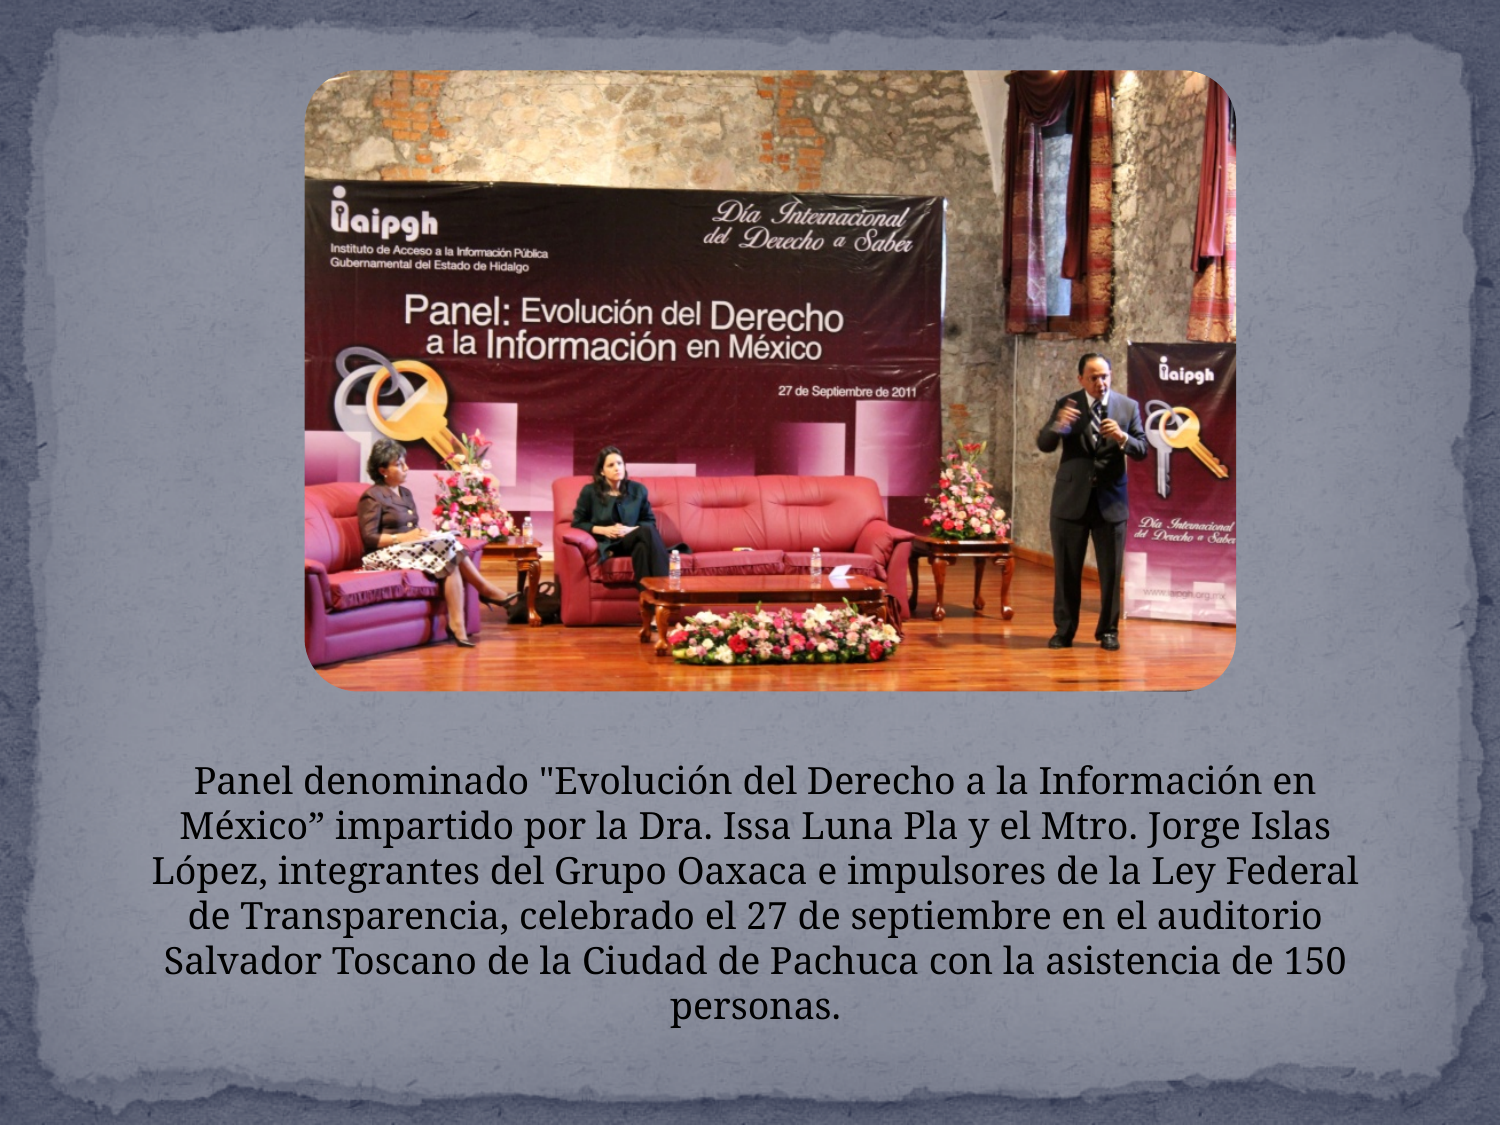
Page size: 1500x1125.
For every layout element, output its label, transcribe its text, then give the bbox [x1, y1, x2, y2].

picture [304, 70, 1237, 692]
text_box Panel denominado "Evolución del Derecho a la Información en México” impartido por la Dra. Issa Luna Pla y el Mtro. Jorge Islas López, integrantes del Grupo Oaxaca e impulsores de la Ley Federal de Transparencia, celebrado el 27 de septiembre en el auditorio Salvador Toscano de la Ciudad de Pachuca con la asistencia de 150 personas. [128, 749, 1383, 1035]
